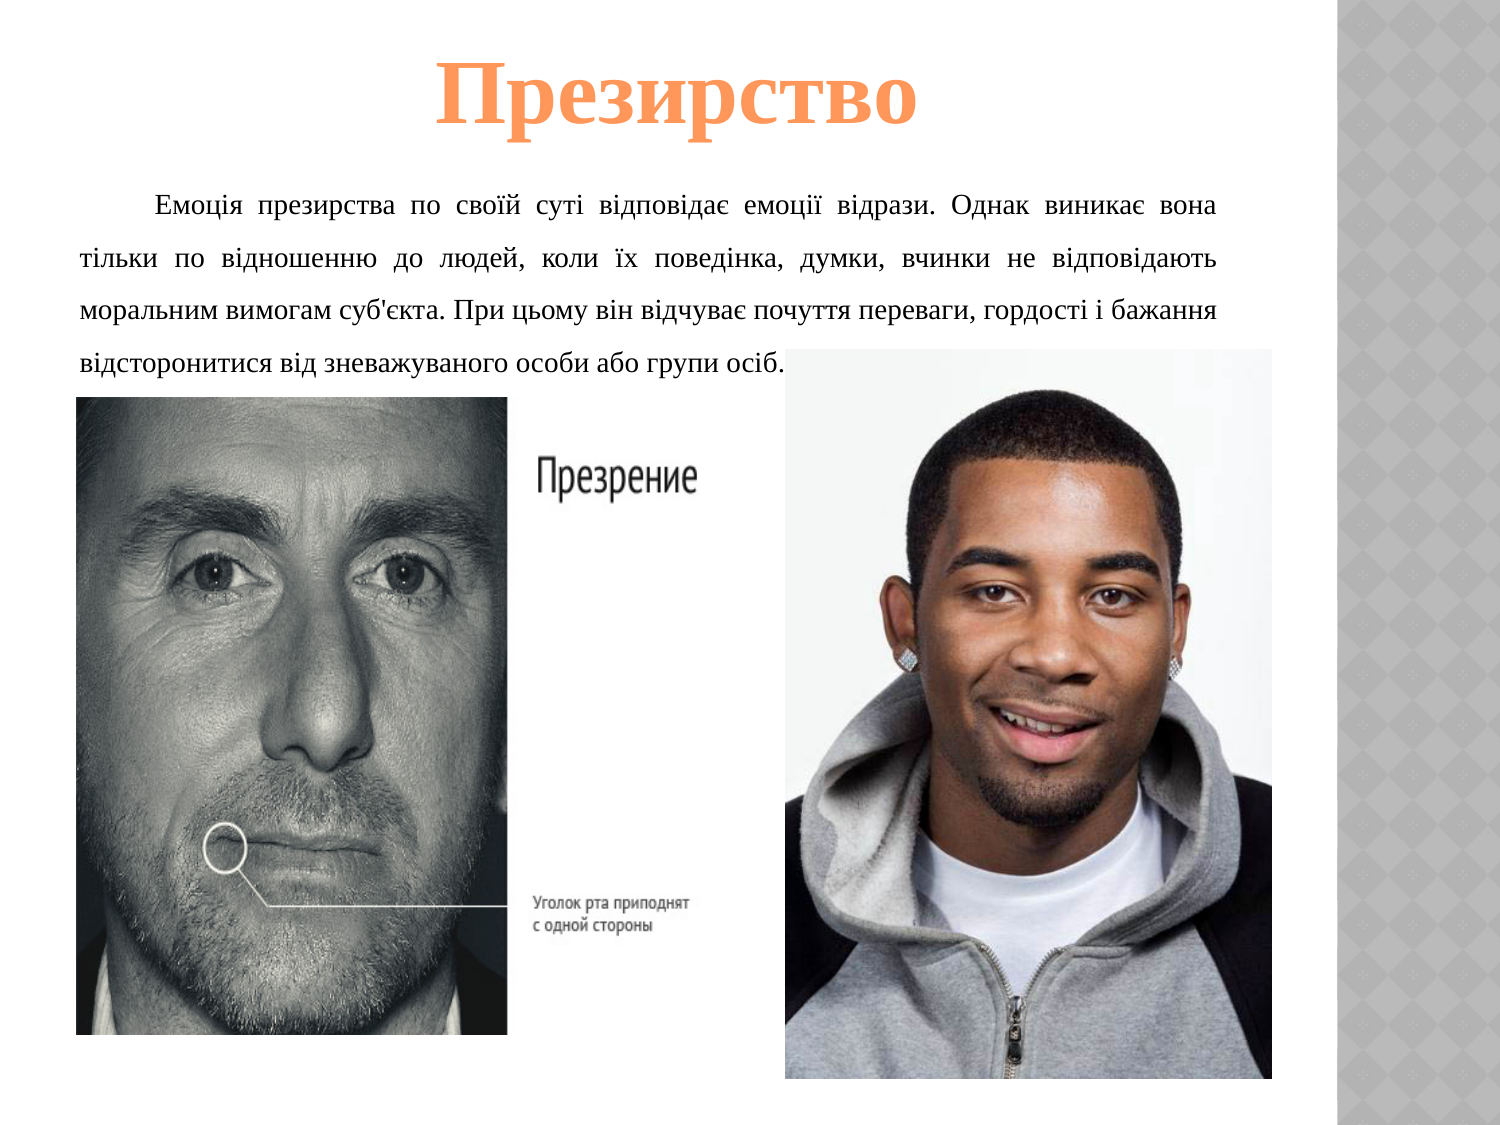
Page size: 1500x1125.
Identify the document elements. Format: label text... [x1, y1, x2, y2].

picture [76, 396, 775, 1036]
picture [784, 349, 1272, 1079]
text_box Емоція презирства по своїй суті відповідає емоції відрази. Однак виникає вона тільки по відношенню до людей, коли їх поведінка, думки, вчинки не відповідають моральним вимогам суб'єкта. При цьому він відчуває почуття переваги, гордості і бажання відсторонитися від зневажуваного особи або групи осіб. [64, 160, 1233, 386]
text_box Презирство [122, 24, 1233, 149]
